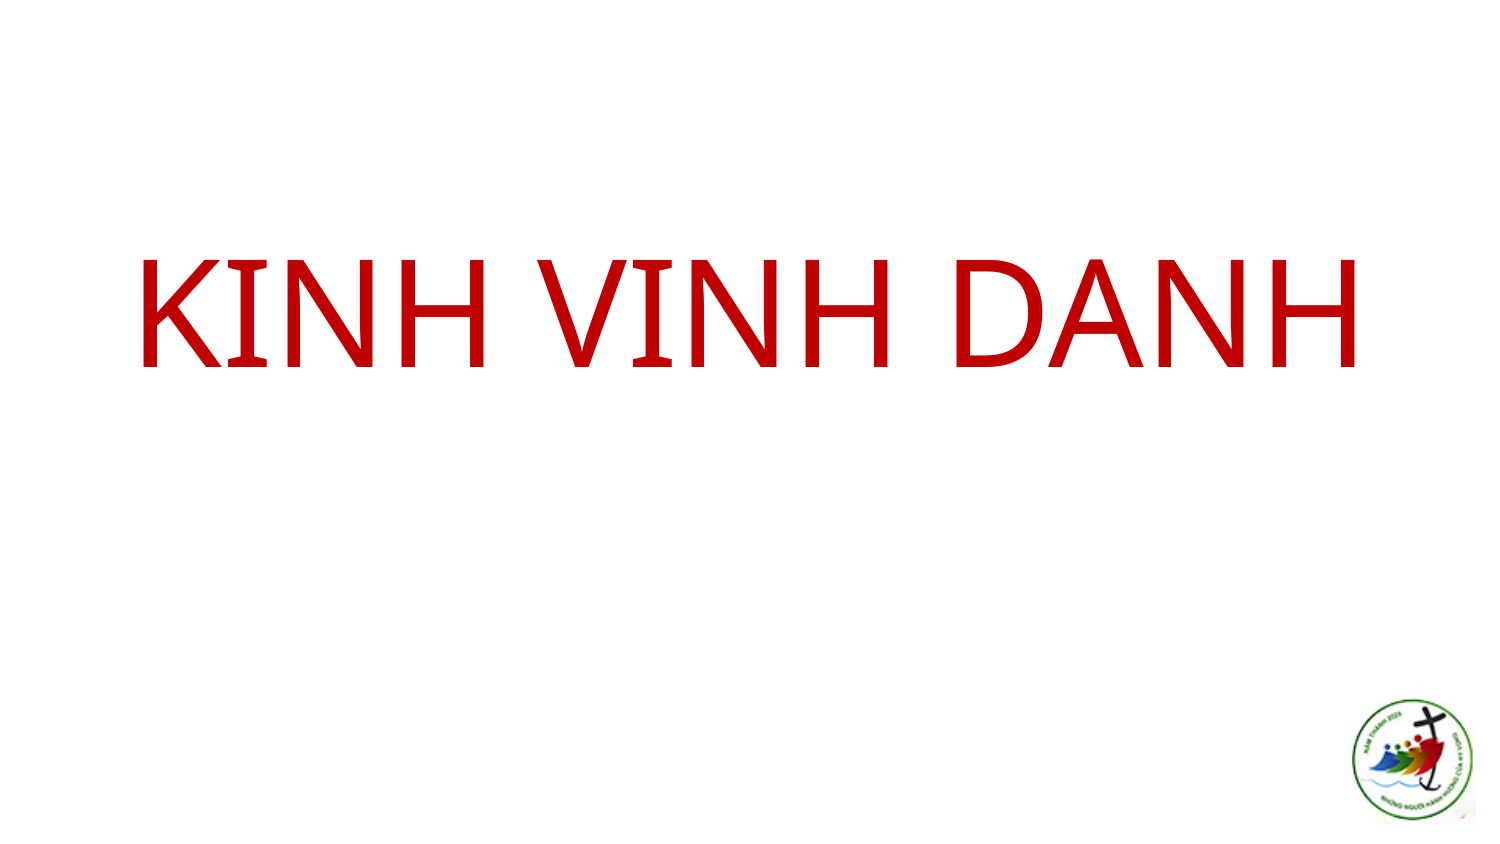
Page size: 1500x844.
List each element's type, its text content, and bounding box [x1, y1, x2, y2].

subtitle KINH VINH DANH [0, 0, 1500, 844]
